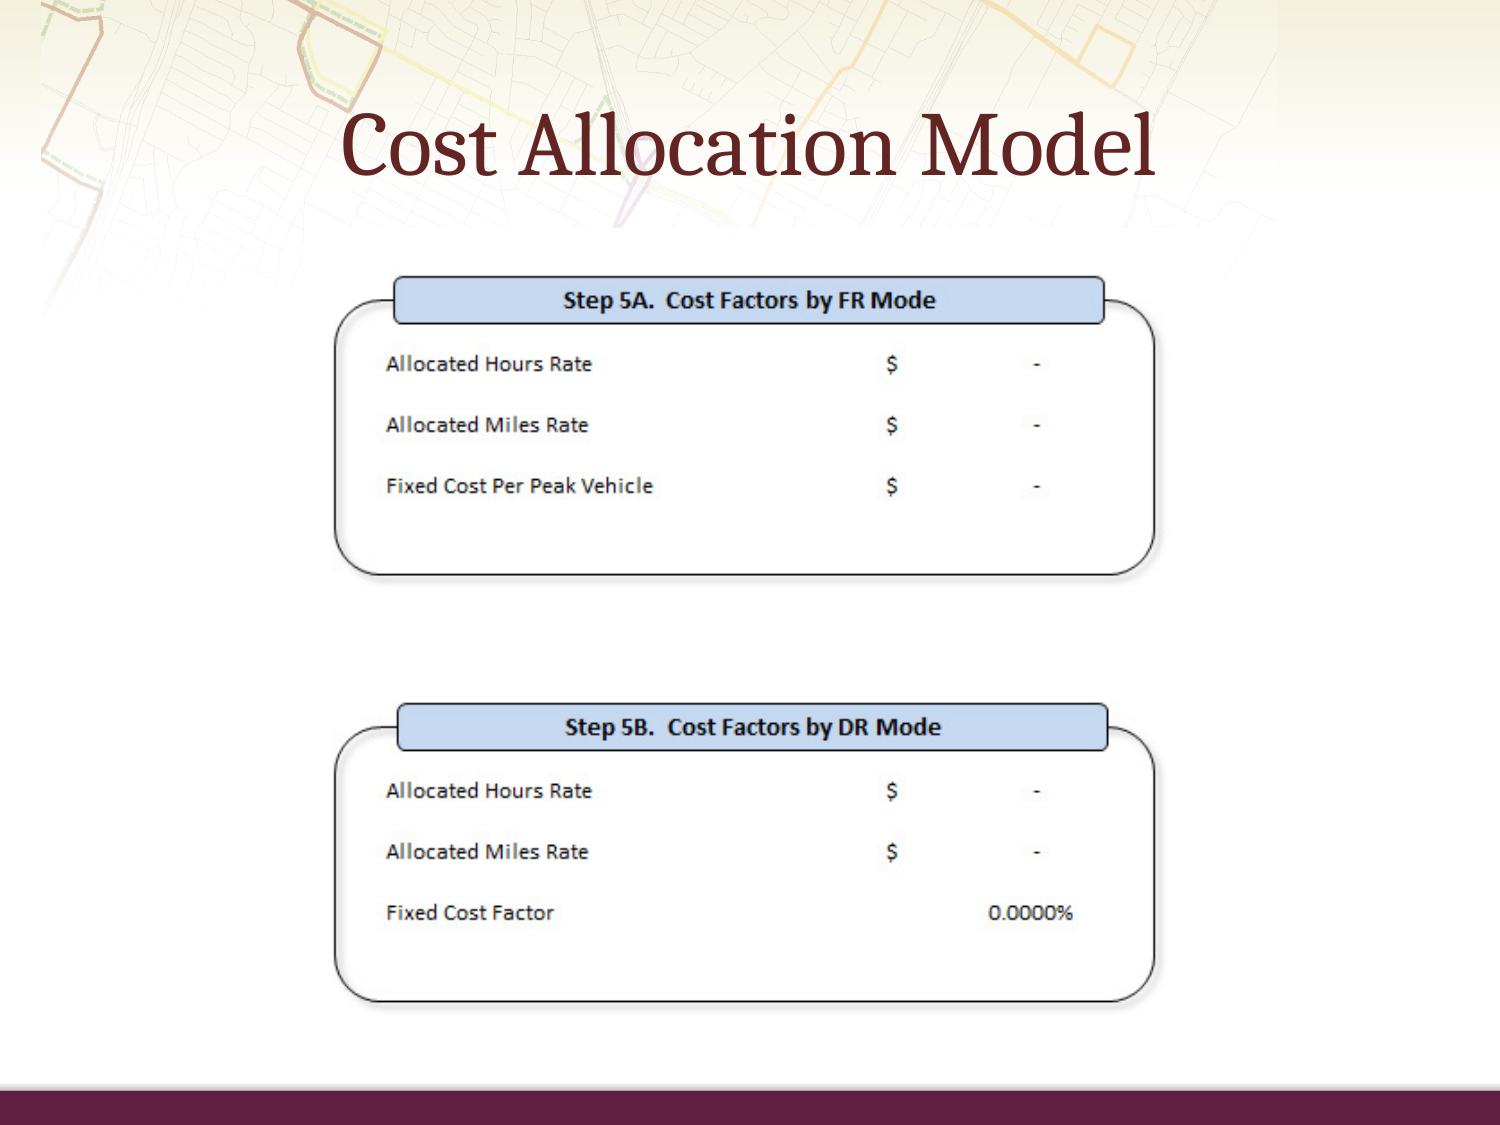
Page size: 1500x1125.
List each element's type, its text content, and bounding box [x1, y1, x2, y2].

title Cost Allocation Model [75, 45, 1425, 233]
picture [0, 0, 1500, 1125]
